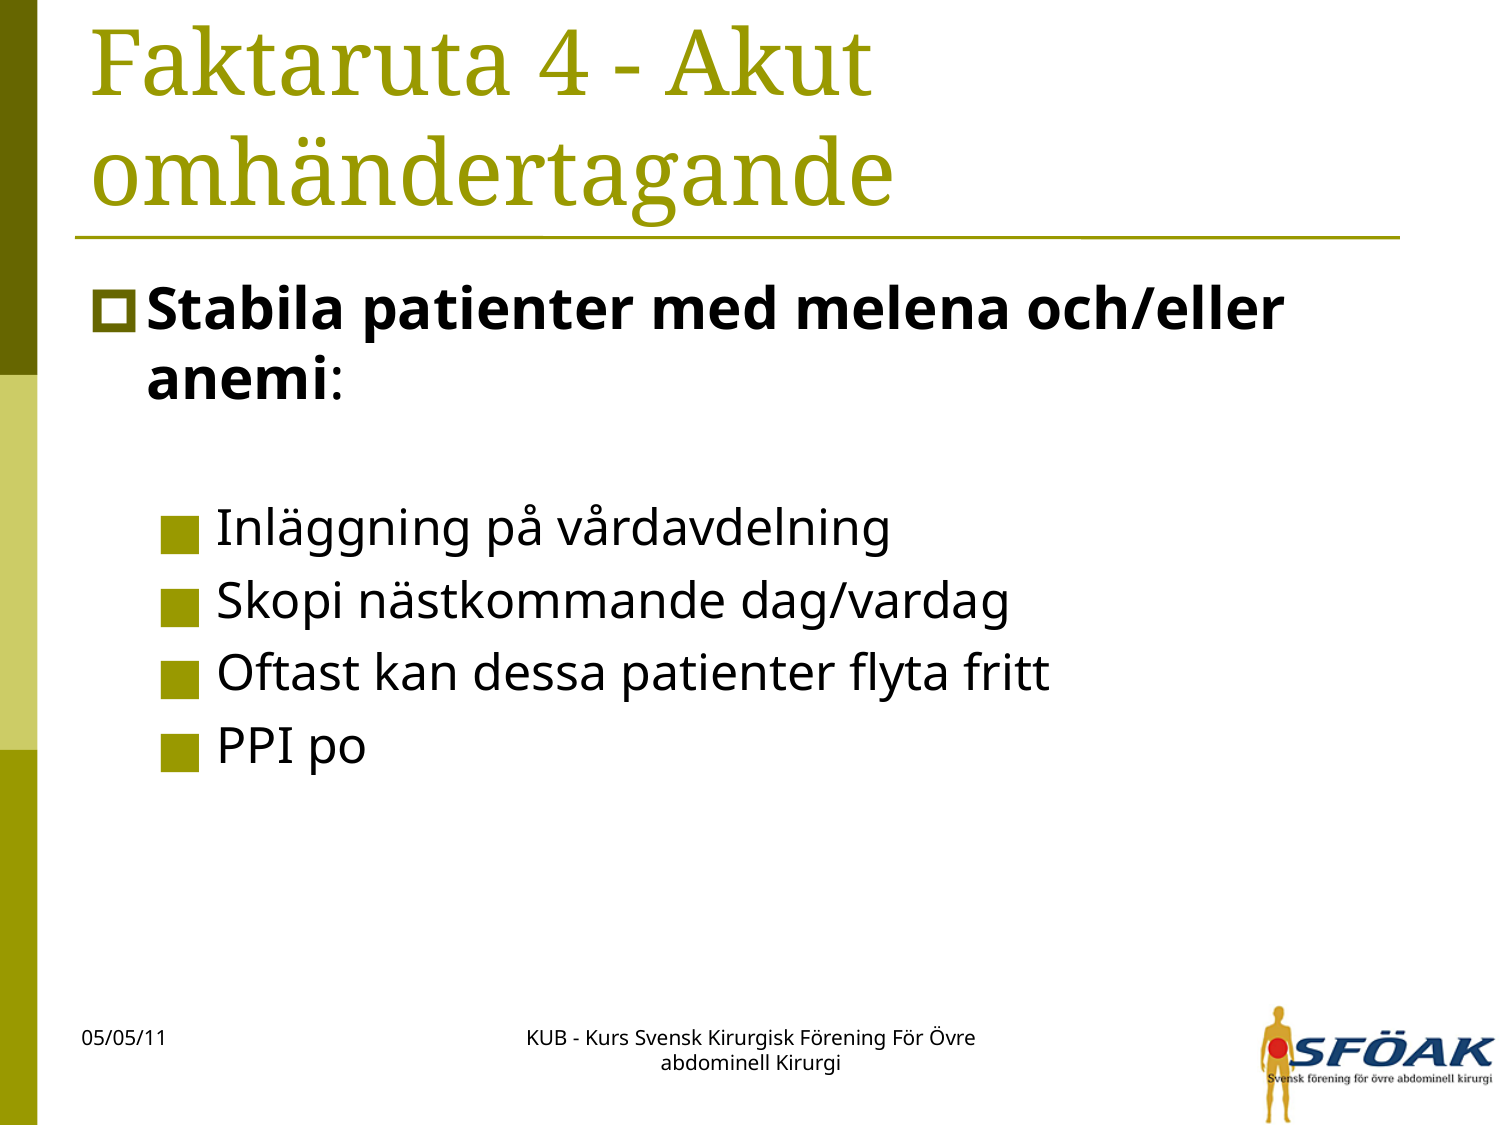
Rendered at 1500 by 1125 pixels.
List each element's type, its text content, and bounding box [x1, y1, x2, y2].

text_box [0, 0, 38, 374]
title Faktaruta 4 - Akut omhändertagande [75, 0, 1425, 233]
list Stabila patienter med melena och/eller anemi: Inläggning på vårdavdelning Skopi nästkommande dag/vardag Oftast kan dessa patienter flyta fritt PPI po [75, 262, 1425, 1125]
text_box [0, 374, 38, 749]
text_box [0, 749, 38, 1125]
text_box 05/05/11 [74, 1024, 427, 1067]
text_box KUB - Kurs Svensk Kirurgisk Förening För Övre abdominell Kirurgi [512, 1025, 990, 1092]
picture [1257, 1004, 1500, 1125]
